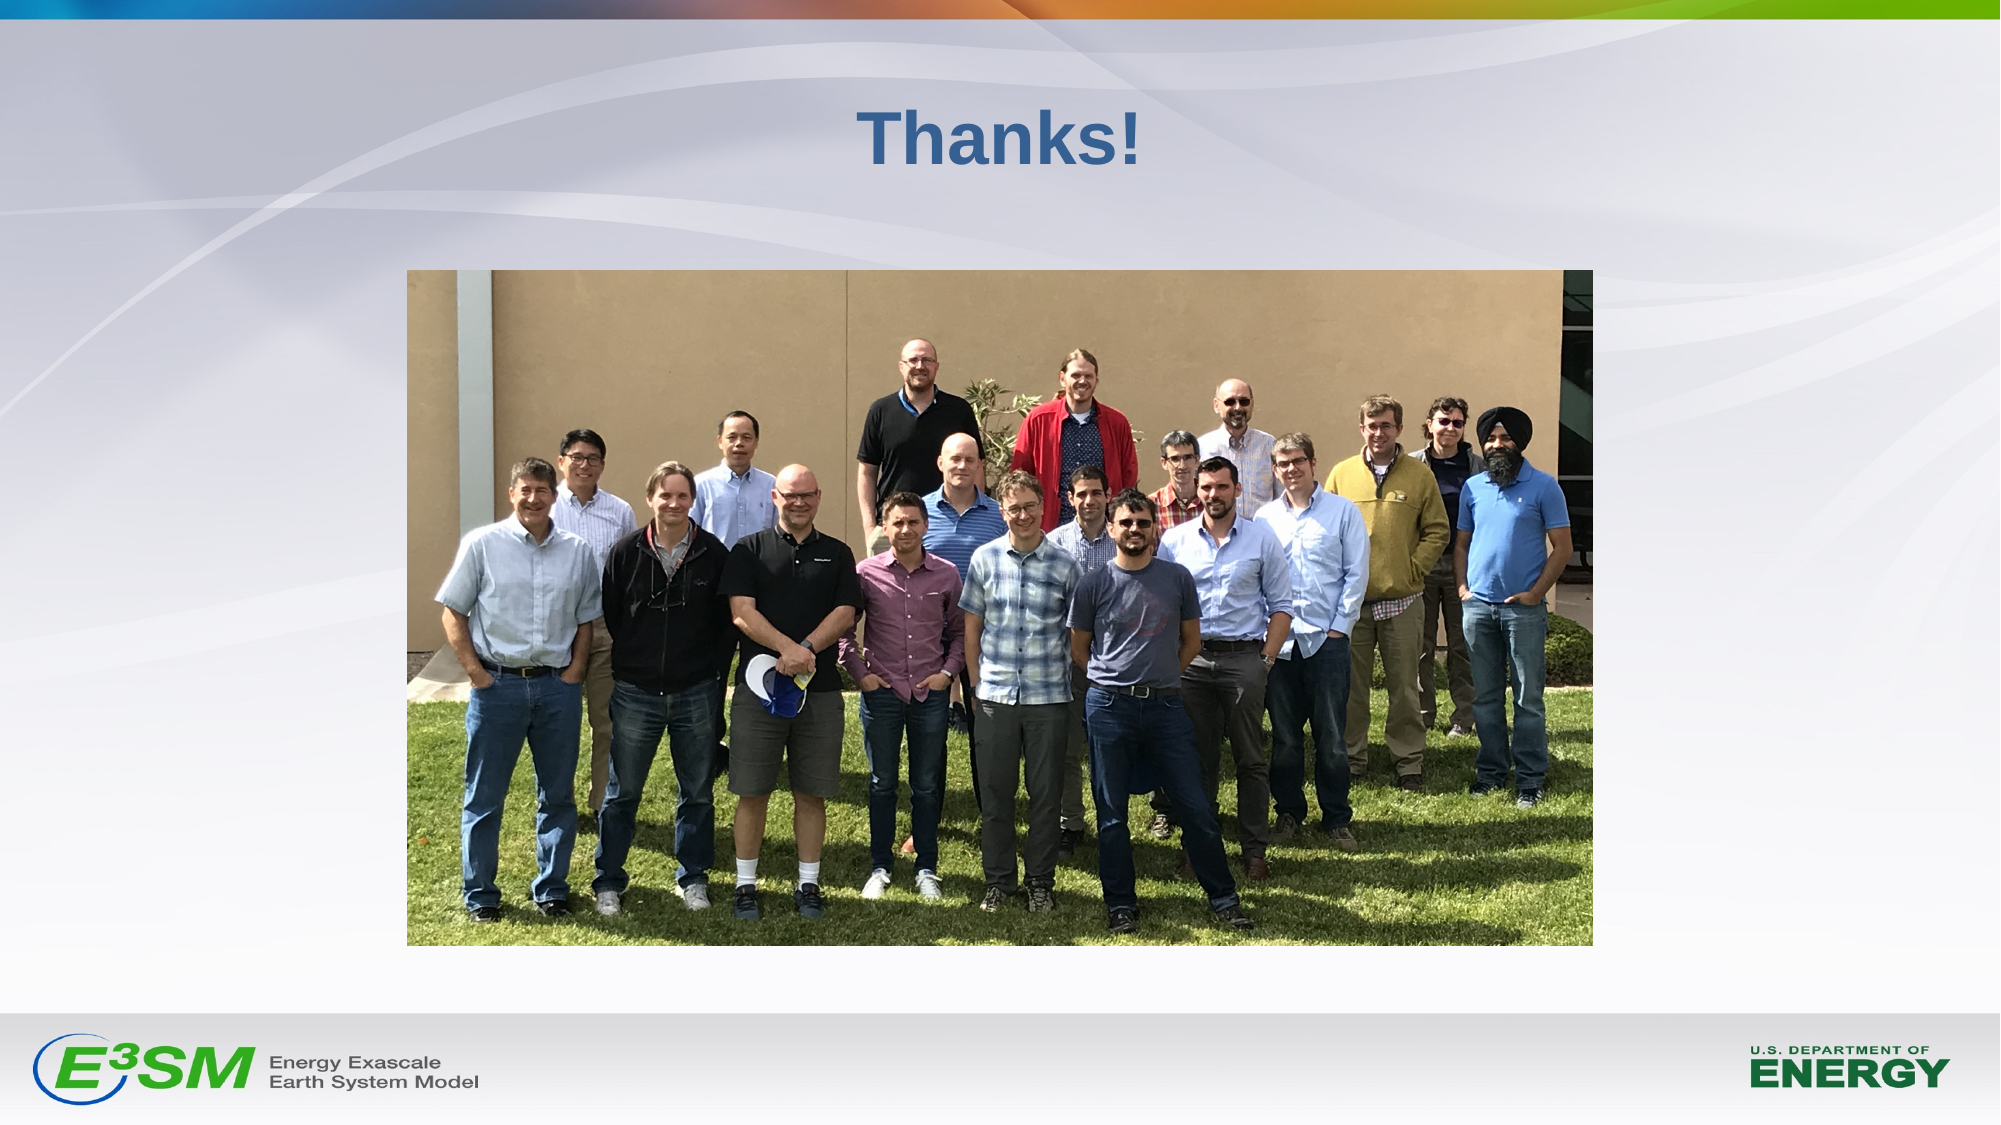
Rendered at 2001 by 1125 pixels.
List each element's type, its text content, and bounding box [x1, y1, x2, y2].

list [406, 269, 1594, 946]
picture [0, 0, 2000, 1125]
title Thanks! [99, 45, 1900, 225]
